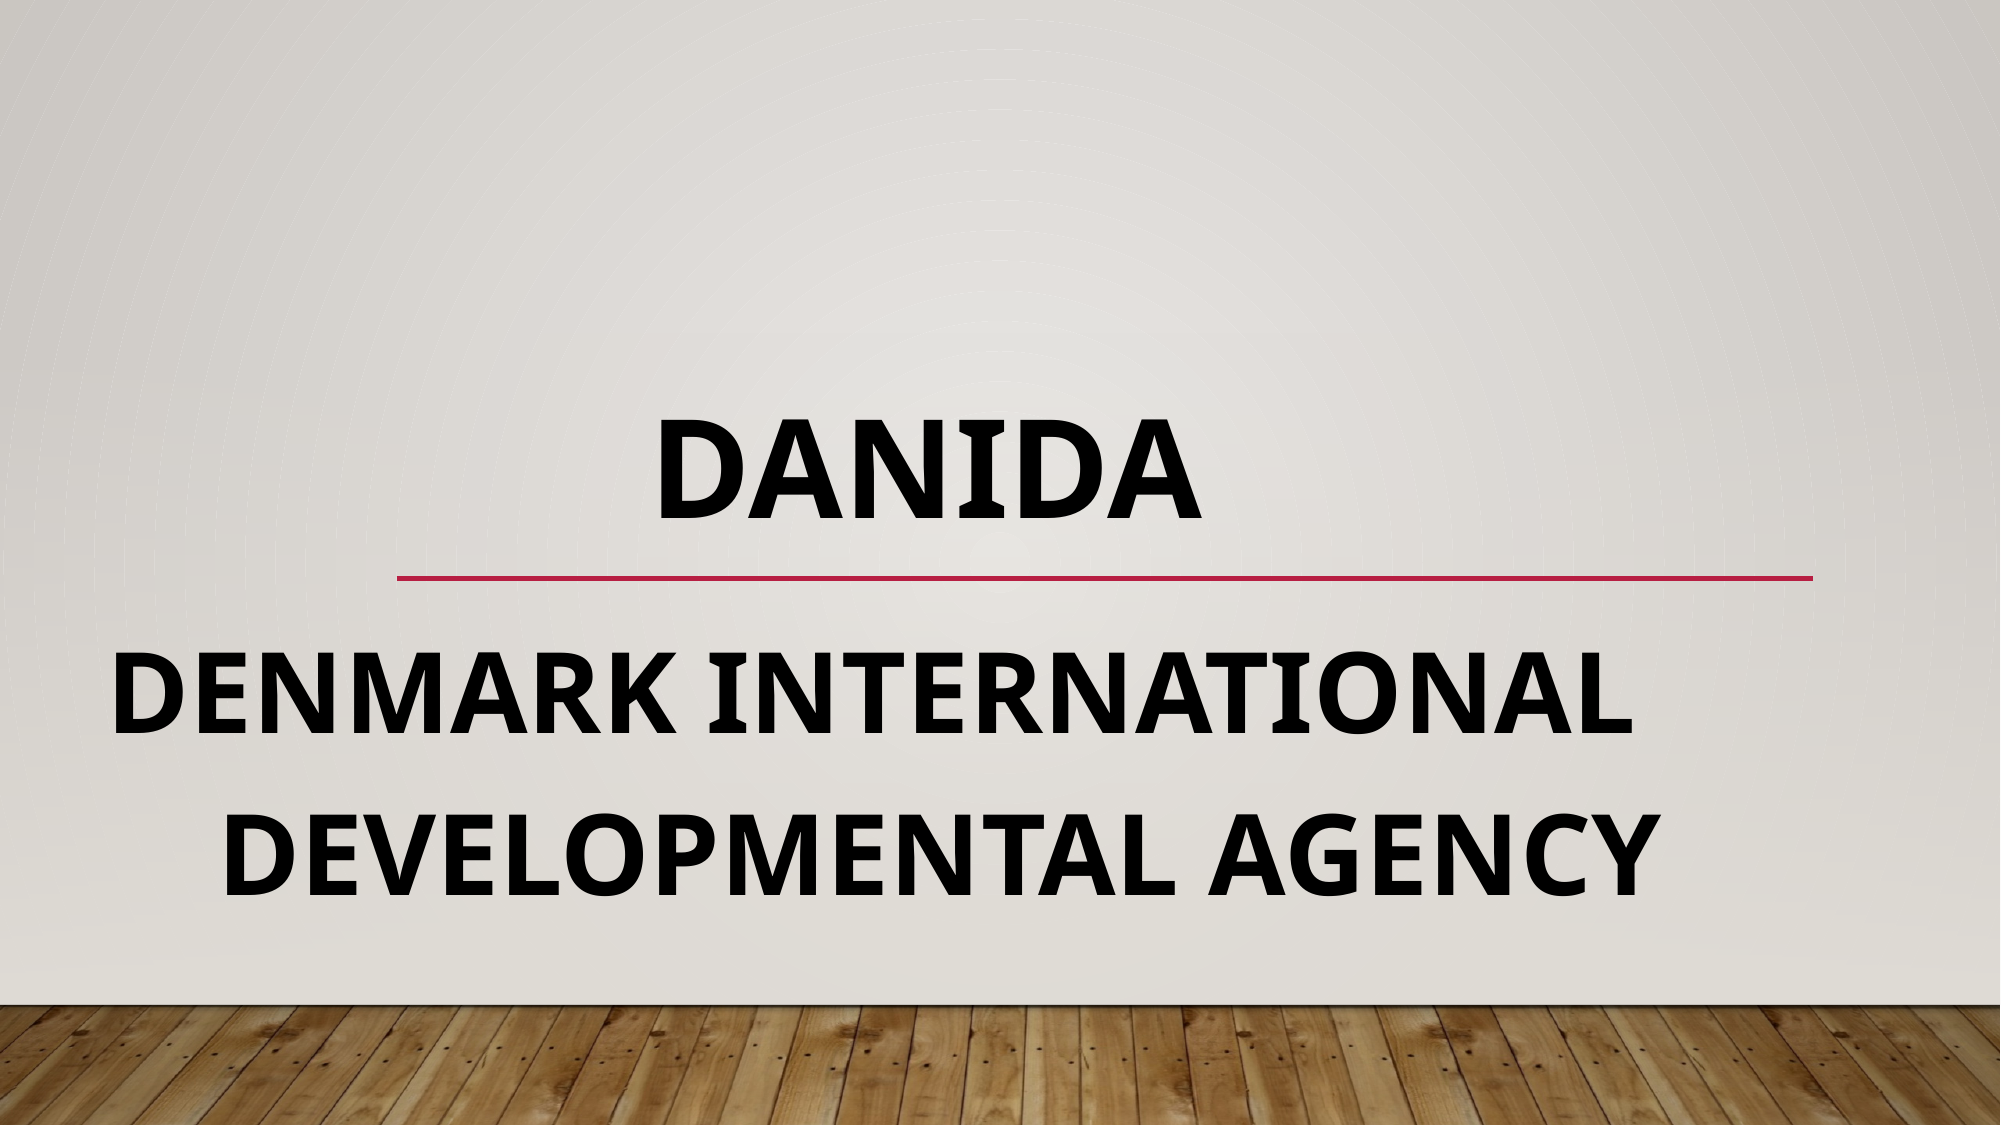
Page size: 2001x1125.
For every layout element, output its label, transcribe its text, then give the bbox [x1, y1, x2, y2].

picture [0, 1005, 2000, 1125]
title danida [205, 131, 1814, 549]
subtitle DENMARK INTERNATIONAL DEVELOPMENTAL AGENCY [66, 579, 1814, 950]
